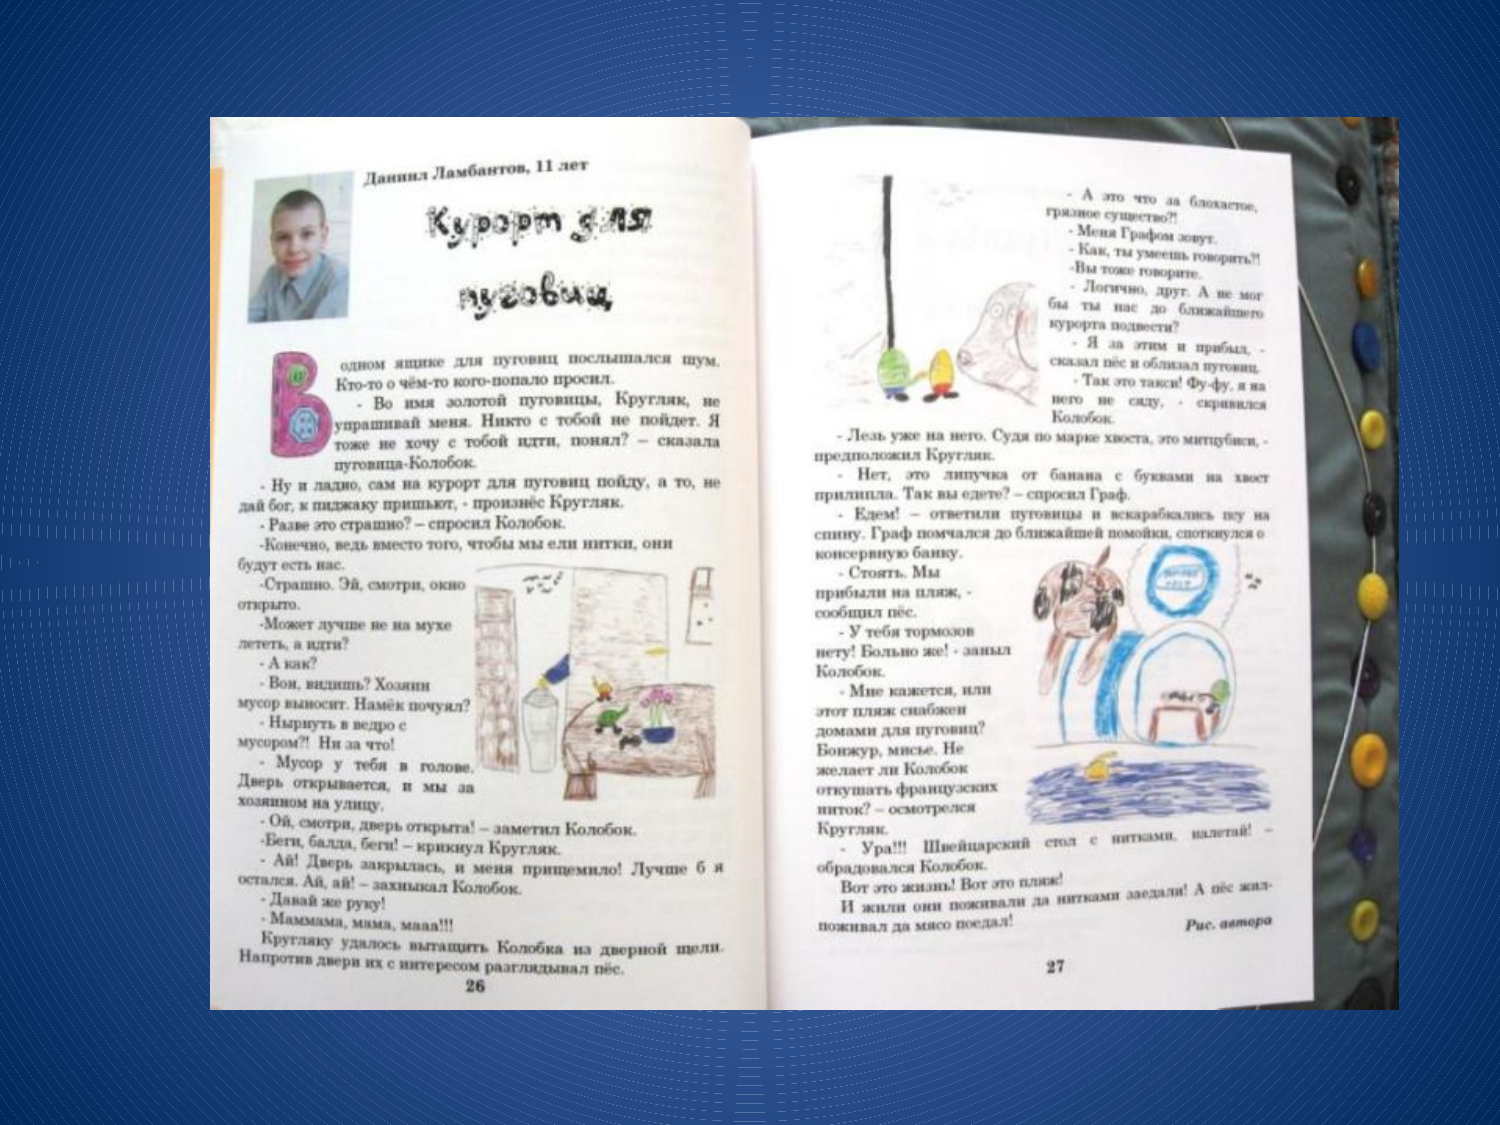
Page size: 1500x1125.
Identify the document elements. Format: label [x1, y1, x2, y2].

picture [210, 116, 1399, 1010]
